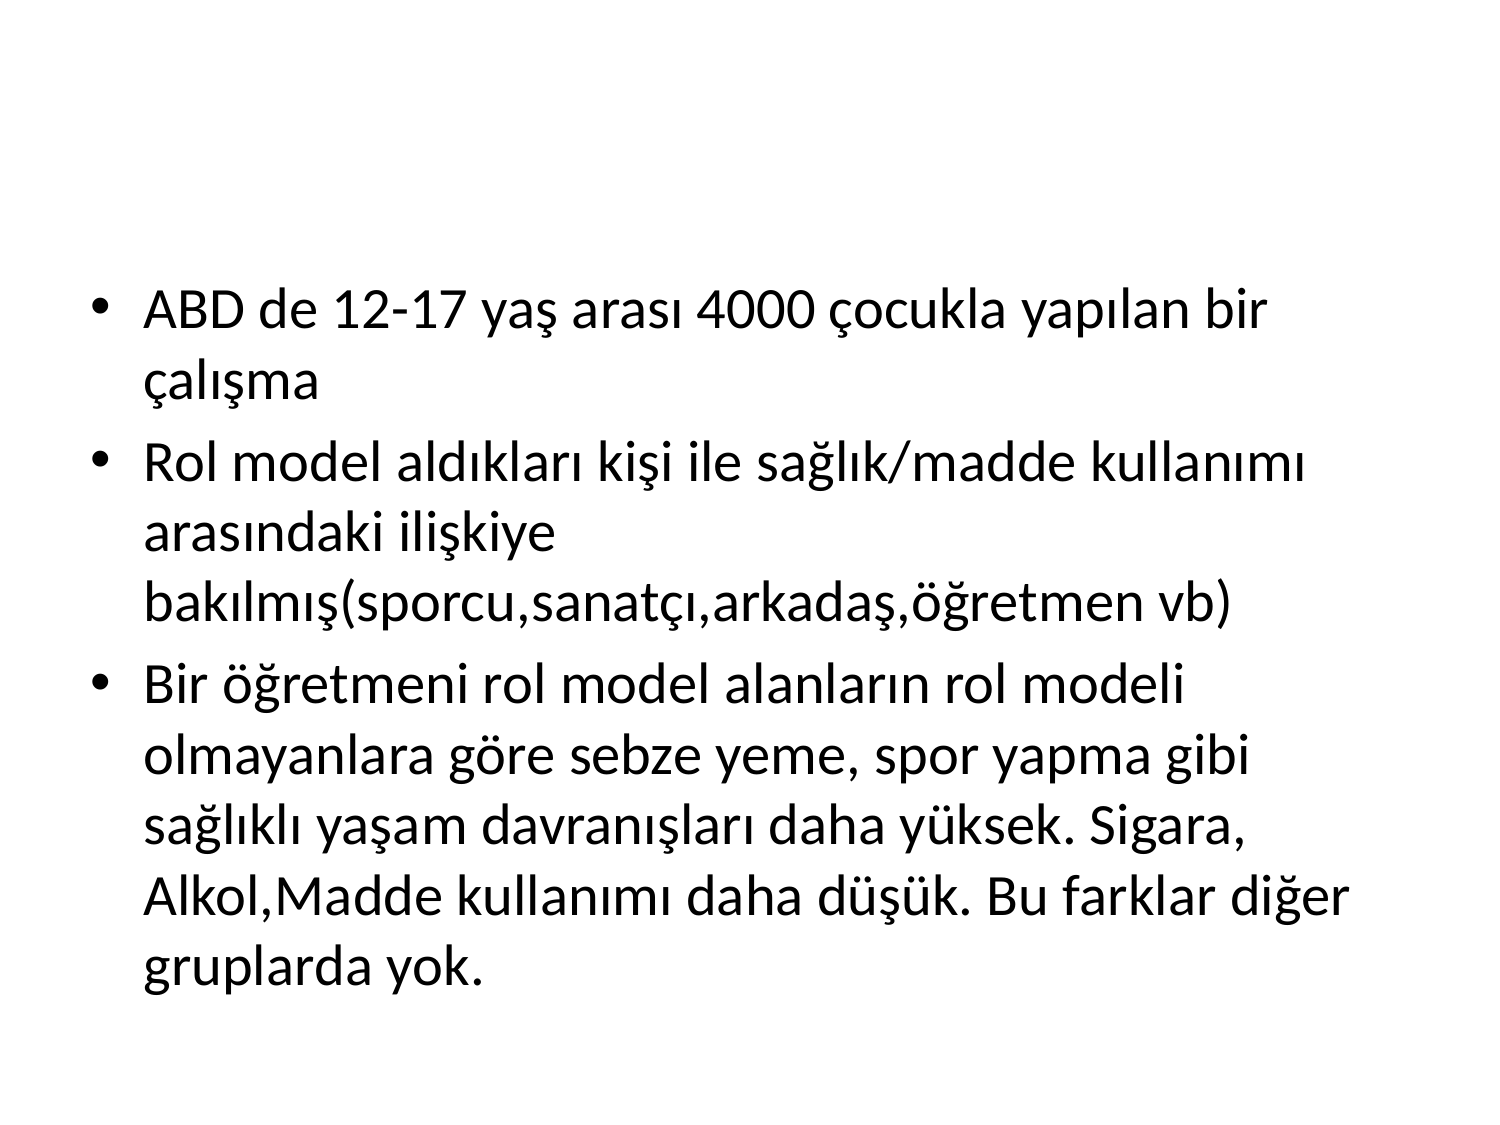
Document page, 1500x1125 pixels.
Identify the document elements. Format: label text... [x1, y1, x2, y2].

list ABD de 12-17 yaş arası 4000 çocukla yapılan bir çalışma Rol model aldıkları kişi ile sağlık/madde kullanımı arasındaki ilişkiye bakılmış(sporcu,sanatçı,arkadaş,öğretmen vb) Bir öğretmeni rol model alanların rol modeli olmayanlara göre sebze yeme, spor yapma gibi sağlıklı yaşam davranışları daha yüksek. Sigara, Alkol,Madde kullanımı daha düşük. Bu farklar diğer gruplarda yok. [75, 262, 1425, 1005]
